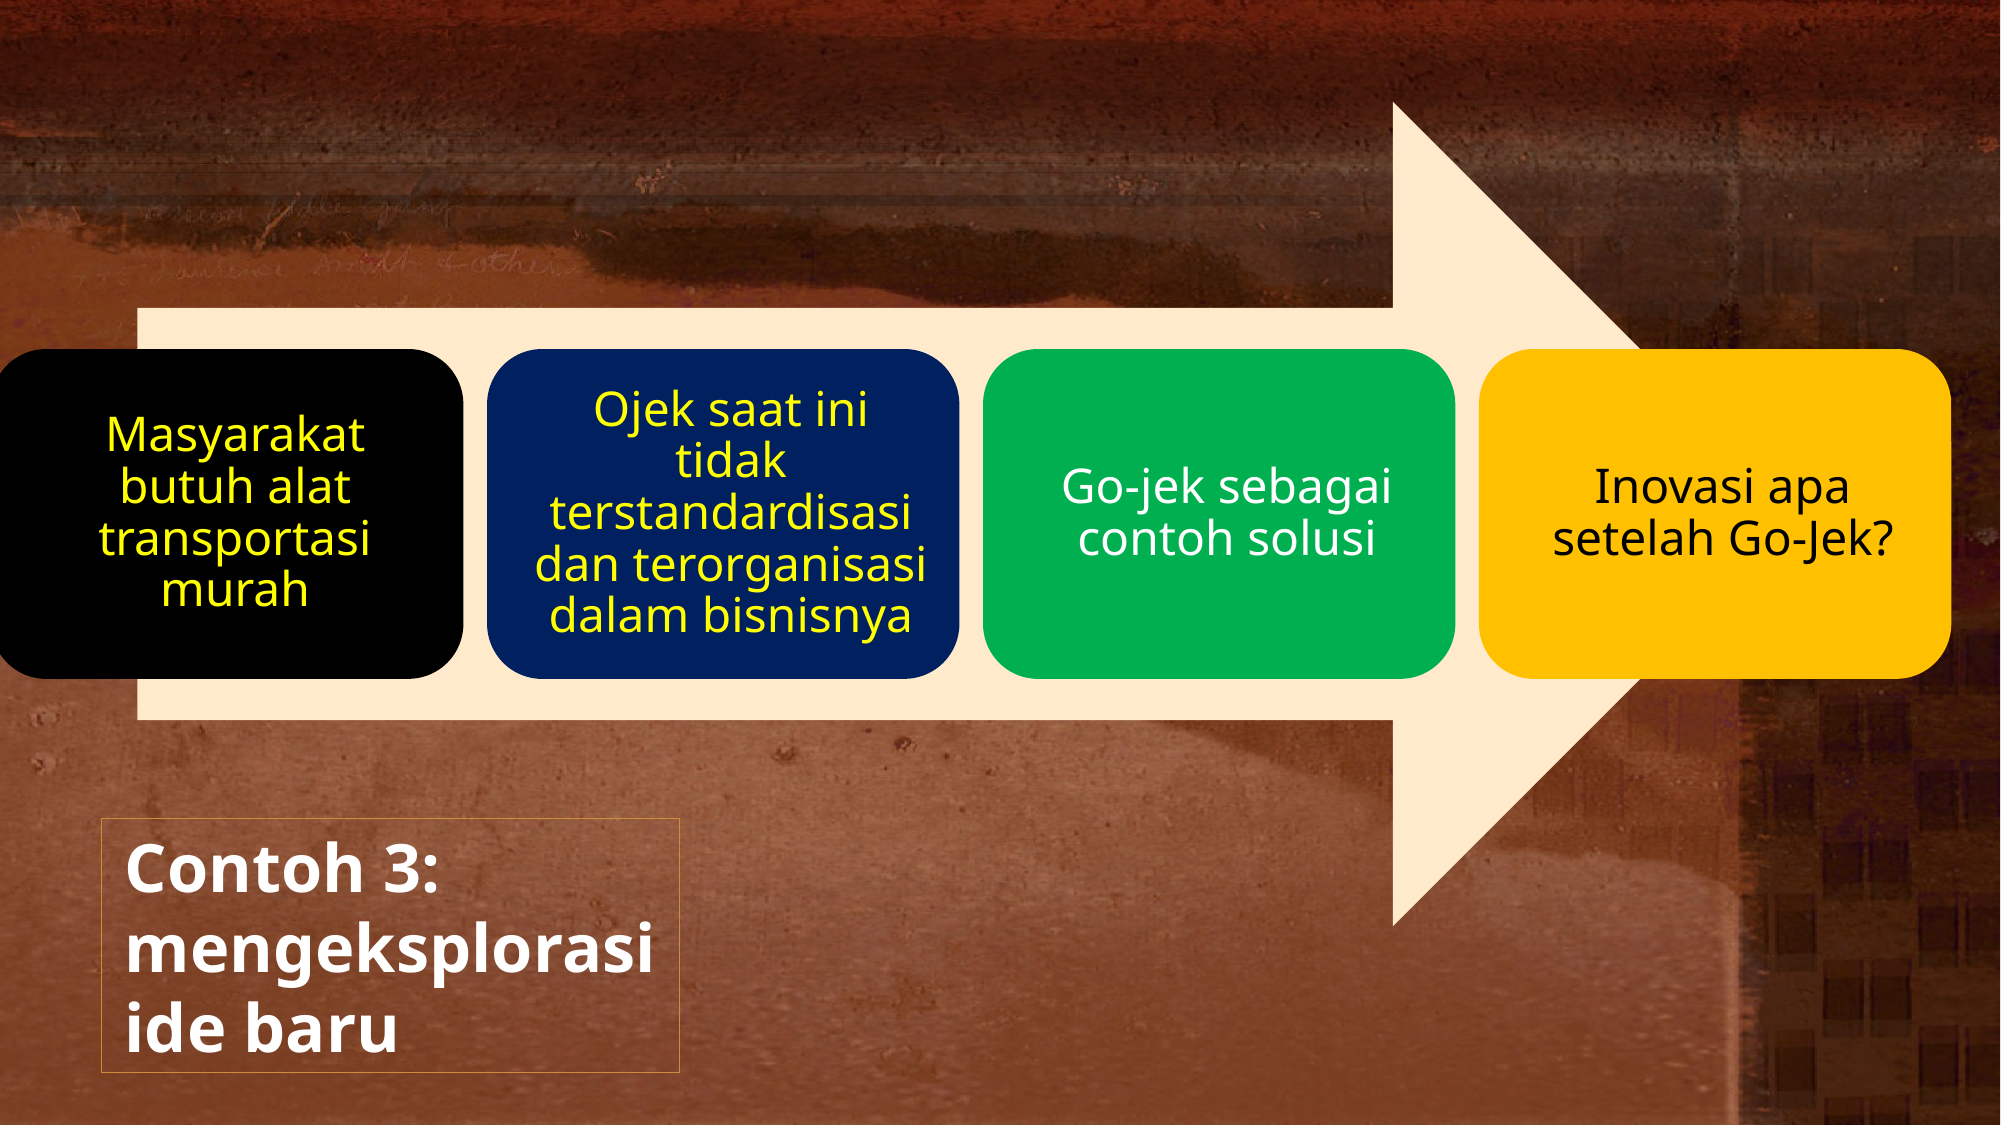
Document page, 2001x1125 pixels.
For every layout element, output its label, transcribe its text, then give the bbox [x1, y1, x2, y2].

text_box Contoh 3: mengeksplorasi ide baru [101, 927, 680, 1073]
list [0, 101, 1953, 927]
picture [0, 0, 2001, 1125]
